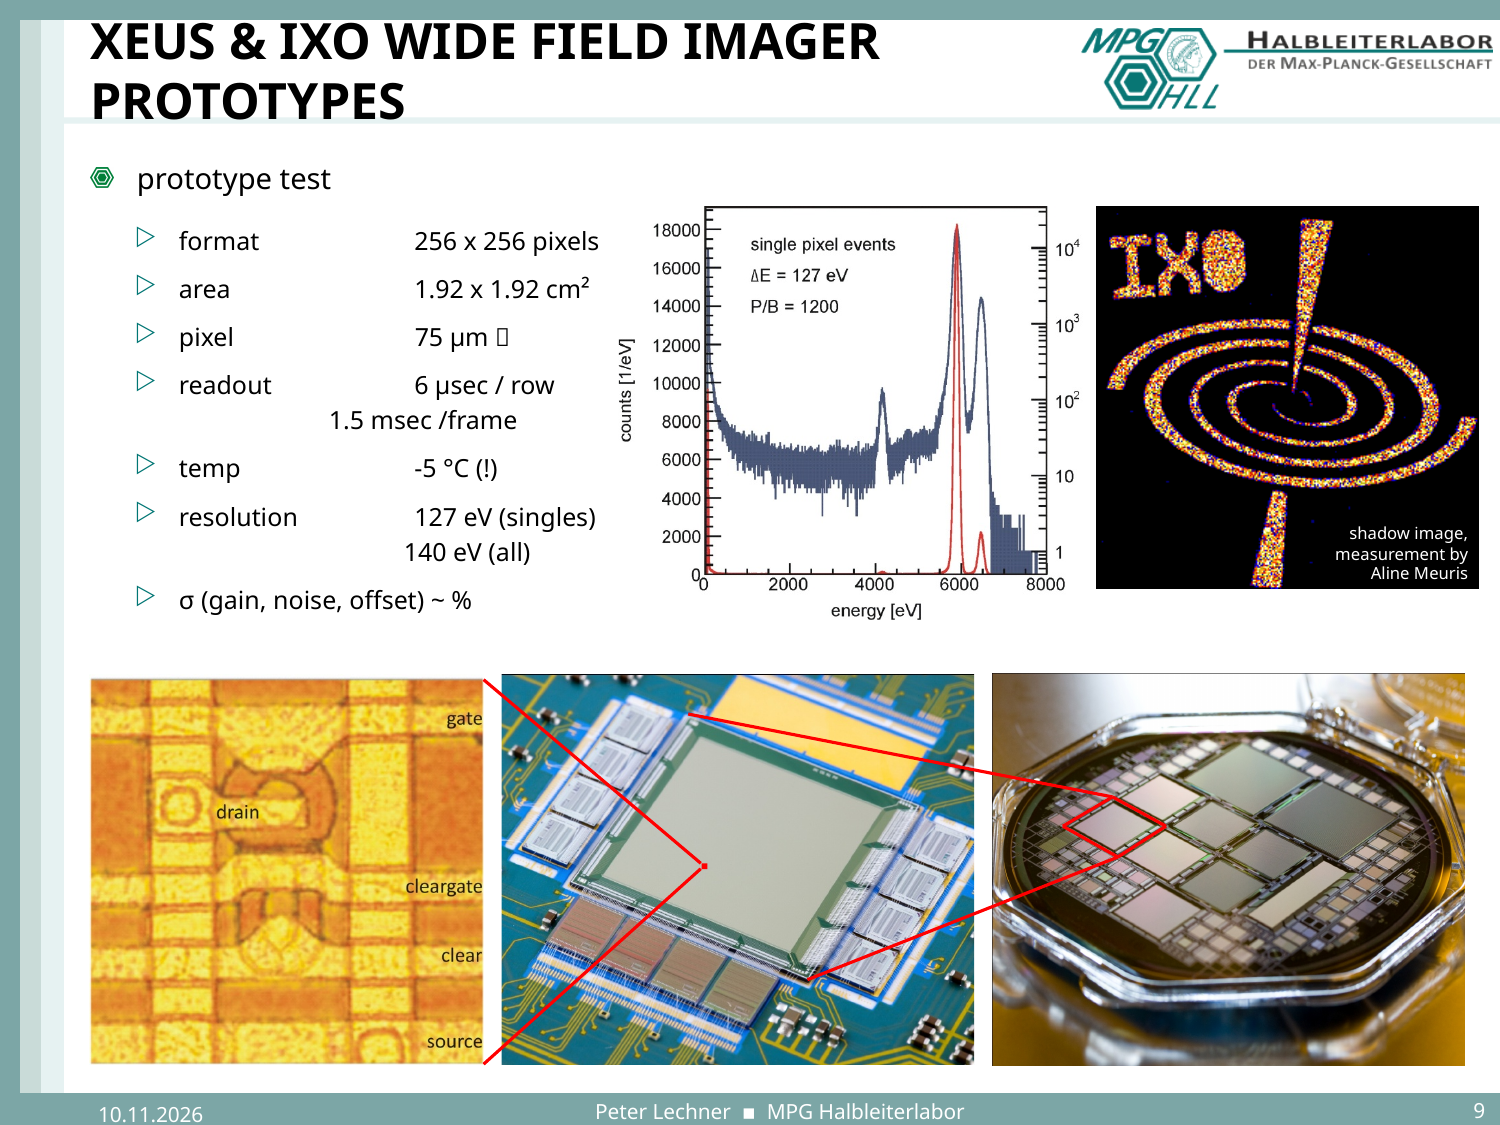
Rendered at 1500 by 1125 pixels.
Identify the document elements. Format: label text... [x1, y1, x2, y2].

picture [90, 167, 114, 188]
title XEUS & IXO Wide Field Imager Prototypes [75, 22, 1022, 116]
text_box prototype test format 256 x 256 pixels area 1.92 x 1.92 cm² pixel 75 µm  readout 6 µsec / row 1.5 msec /frame temp -5 °C (!) resolution 127 eV (singles) 140 eV (all) σ (gain, noise, offset) ~ % [75, 135, 689, 679]
slide_number 9 [1187, 1093, 1500, 1125]
picture [1081, 28, 1493, 110]
footer Peter Lechner ▪ MPG Halbleiterlabor [542, 1093, 1018, 1125]
picture [618, 206, 1093, 620]
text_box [88, 672, 1466, 1066]
picture [1096, 206, 1480, 589]
